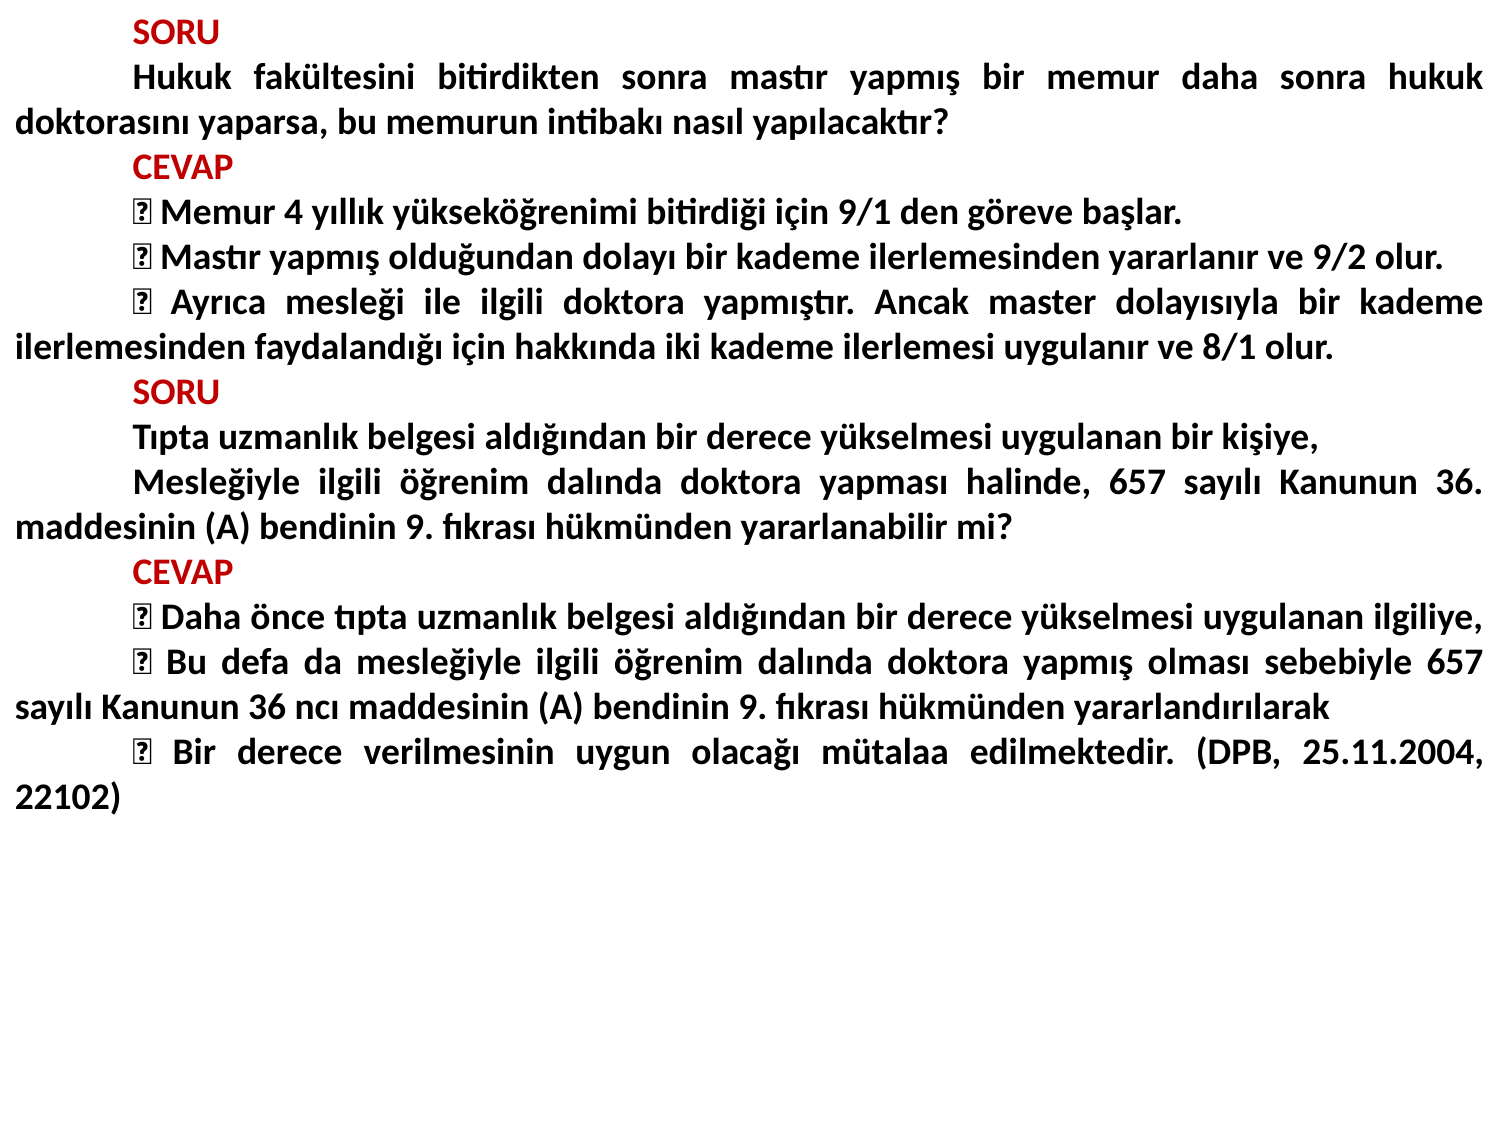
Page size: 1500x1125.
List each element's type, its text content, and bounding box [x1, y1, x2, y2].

text_box SORU Hukuk fakültesini bitirdikten sonra mastır yapmış bir memur daha sonra hukuk doktorasını yaparsa, bu memurun intibakı nasıl yapılacaktır? CEVAP  Memur 4 yıllık yükseköğrenimi bitirdiği için 9/1 den göreve başlar.  Mastır yapmış olduğundan dolayı bir kademe ilerlemesinden yararlanır ve 9/2 olur.  Ayrıca mesleği ile ilgili doktora yapmıştır. Ancak master dolayısıyla bir kademe ilerlemesinden faydalandığı için hakkında iki kademe ilerlemesi uygulanır ve 8/1 olur. SORU Tıpta uzmanlık belgesi aldığından bir derece yükselmesi uygulanan bir kişiye, Mesleğiyle ilgili öğrenim dalında doktora yapması halinde, 657 sayılı Kanunun 36. maddesinin (A) bendinin 9. fıkrası hükmünden yararlanabilir mi? CEVAP  Daha önce tıpta uzmanlık belgesi aldığından bir derece yükselmesi uygulanan ilgiliye,  Bu defa da mesleğiyle ilgili öğrenim dalında doktora yapmış olması sebebiyle 657 sayılı Kanunun 36 ncı maddesinin (A) bendinin 9. fıkrası hükmünden yararlandırılarak  Bir derece verilmesinin uygun olacağı mütalaa edilmektedir. (DPB, 25.11.2004, 22102) [0, 0, 1500, 870]
